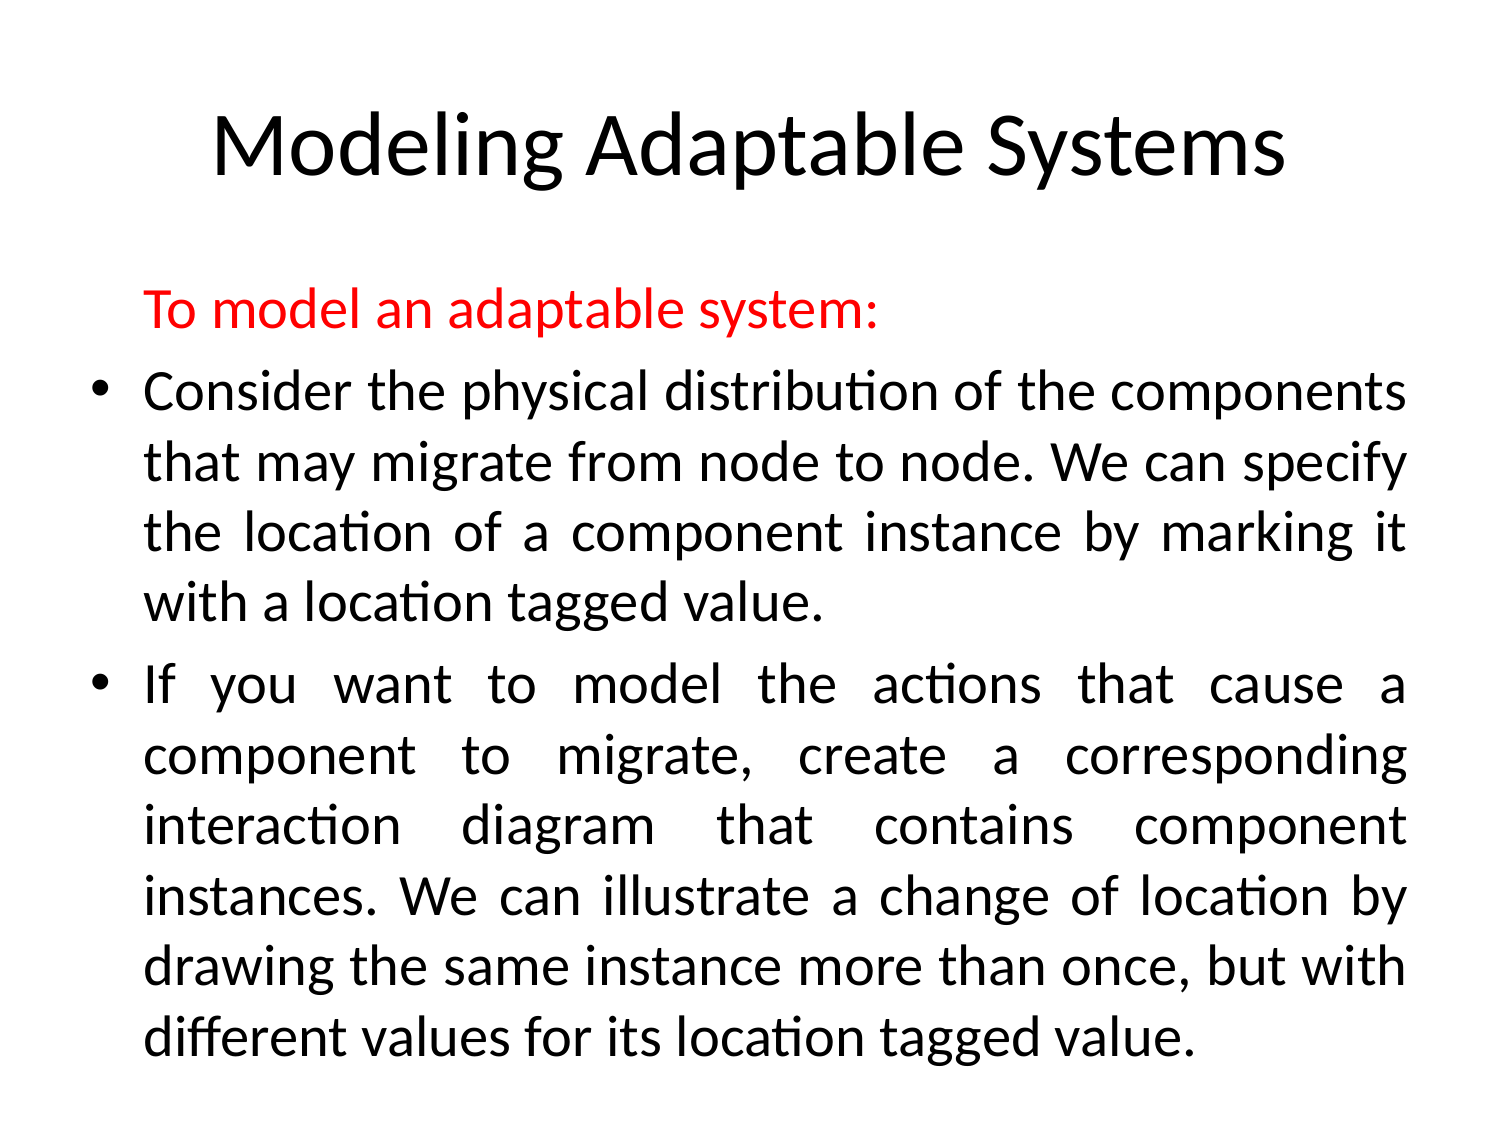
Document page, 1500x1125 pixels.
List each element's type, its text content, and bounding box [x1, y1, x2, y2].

list To model an adaptable system: Consider the physical distribution of the components that may migrate from node to node. We can specify the location of a component instance by marking it with a location tagged value. If you want to model the actions that cause a component to migrate, create a corresponding interaction diagram that contains component instances. We can illustrate a change of location by drawing the same instance more than once, but with different values for its location tagged value. [75, 262, 1425, 1088]
title Modeling Adaptable Systems [75, 45, 1425, 233]
